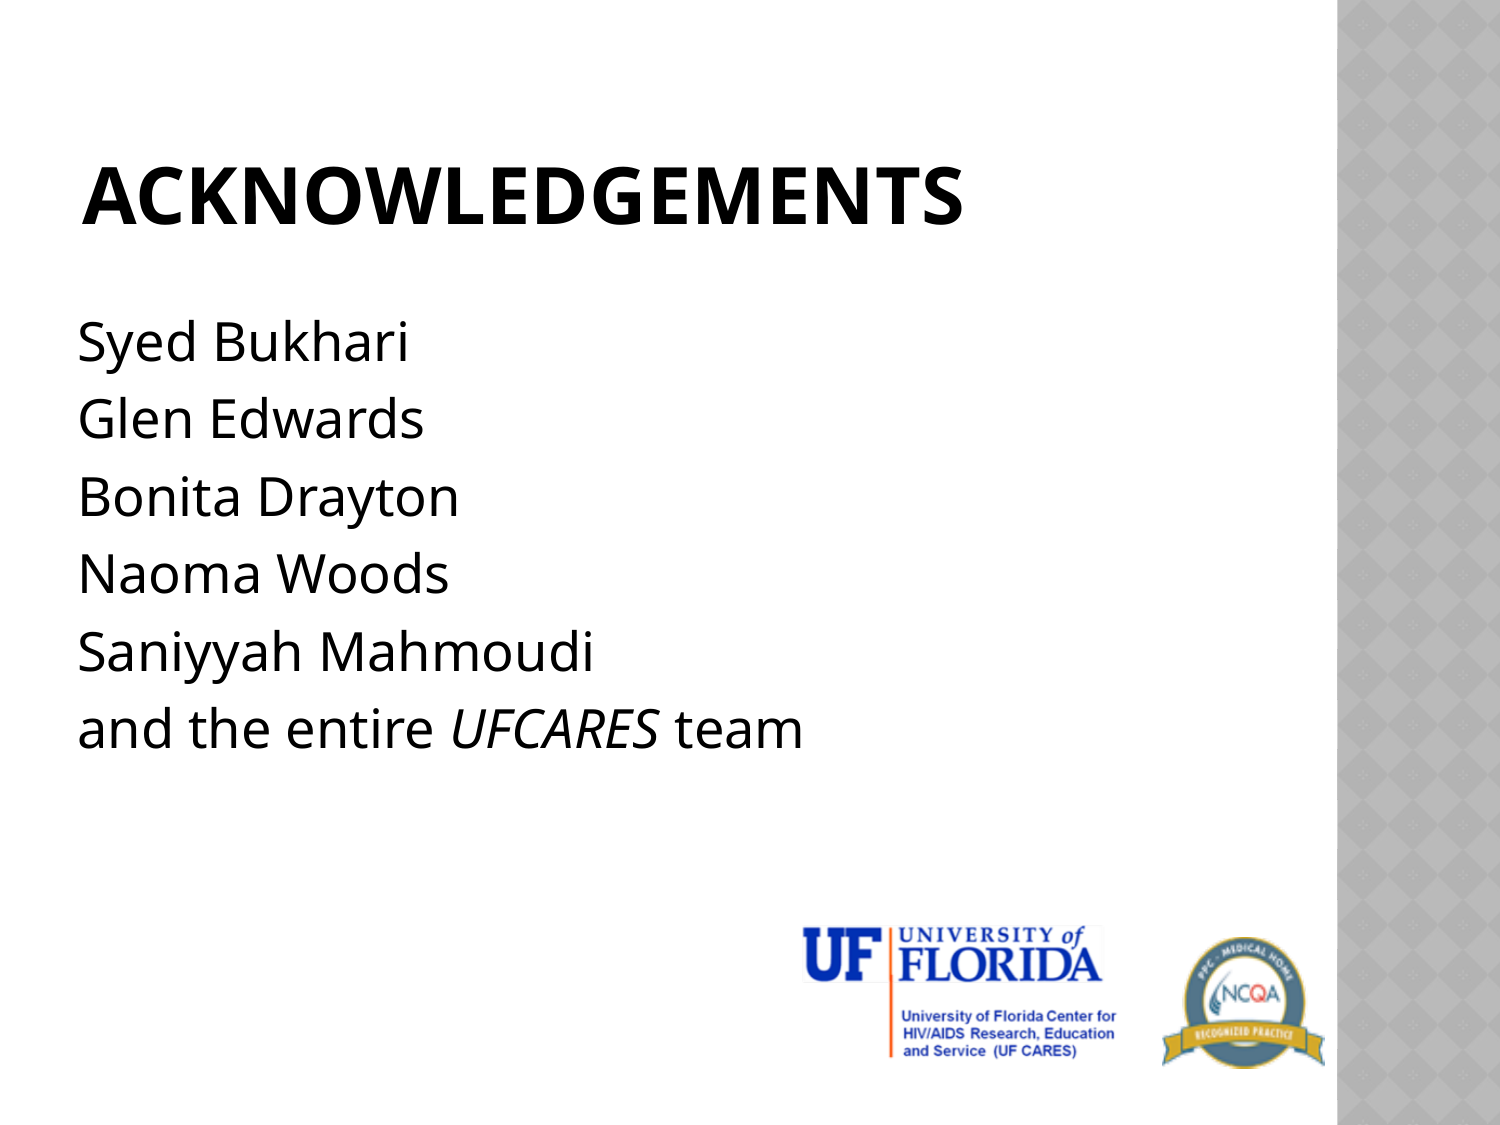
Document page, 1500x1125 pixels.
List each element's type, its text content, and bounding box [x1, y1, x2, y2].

title Acknowledgements [75, 52, 1263, 240]
list Syed Bukhari Glen Edwards Bonita Drayton Naoma Woods Saniyyah Mahmoudi and the entire UFCARES team [62, 299, 1425, 1050]
picture [799, 924, 1138, 1066]
picture [1161, 937, 1326, 1070]
